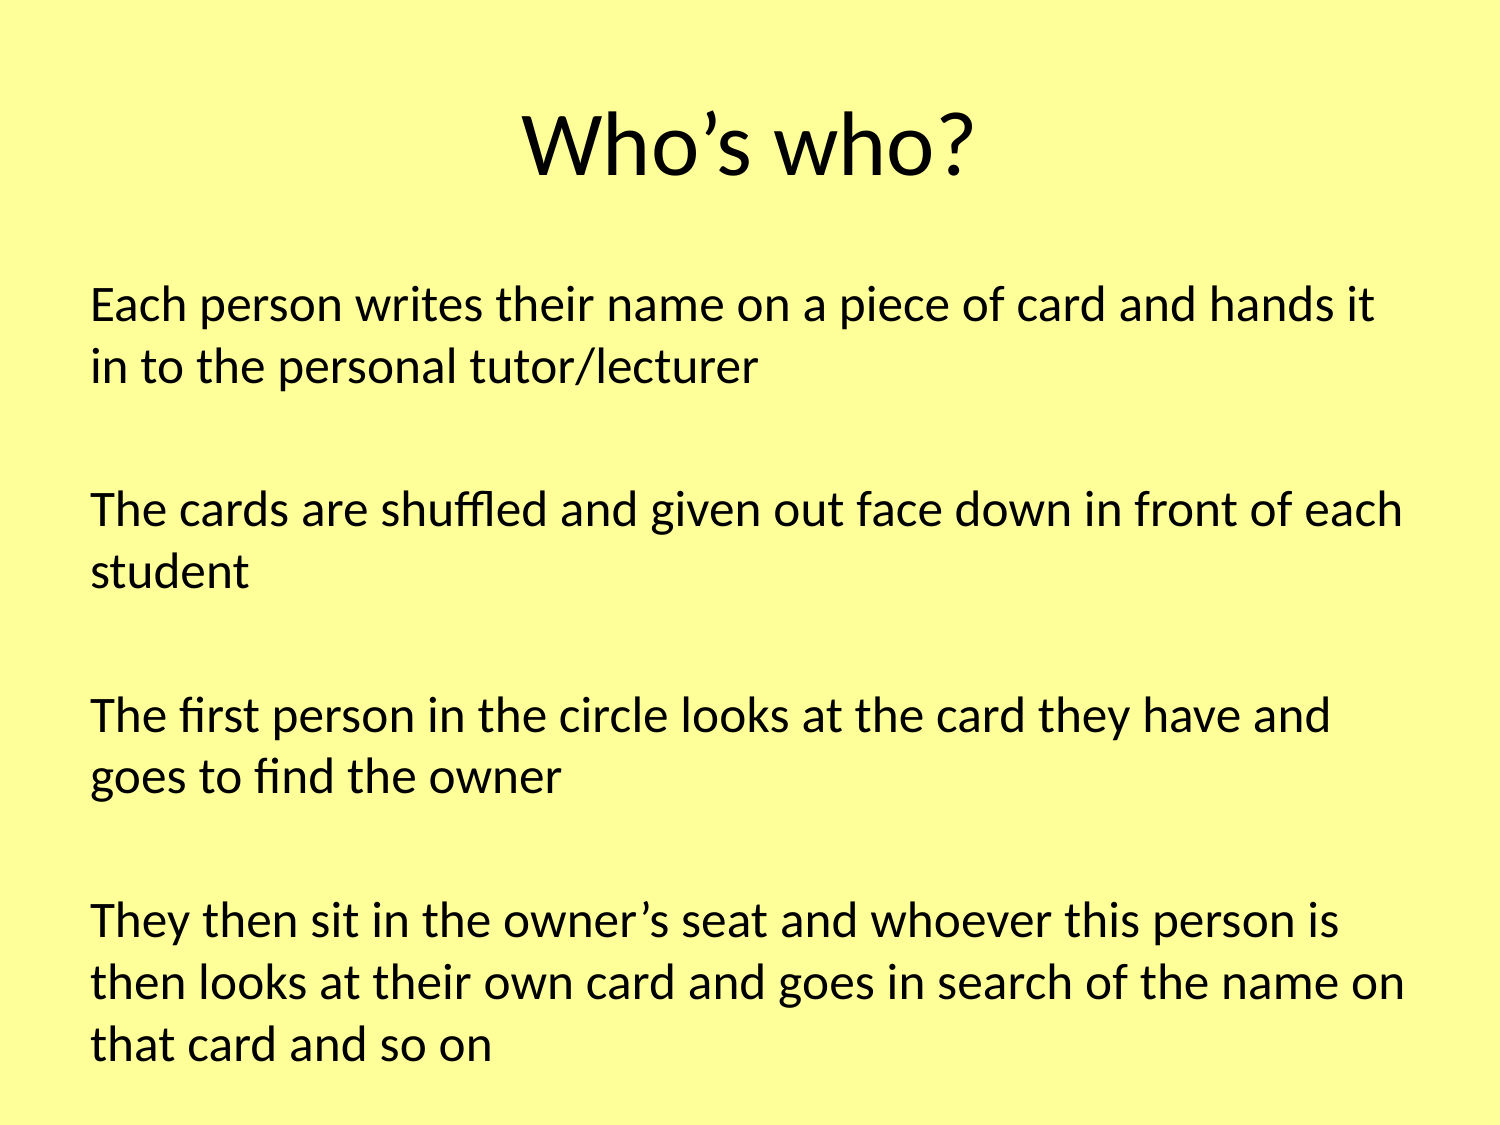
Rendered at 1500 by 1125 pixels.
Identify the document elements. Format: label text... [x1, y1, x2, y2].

list Each person writes their name on a piece of card and hands it in to the personal tutor/lecturer The cards are shuffled and given out face down in front of each student The first person in the circle looks at the card they have and goes to find the owner They then sit in the owner’s seat and whoever this person is then looks at their own card and goes in search of the name on that card and so on [75, 262, 1425, 1083]
title Who’s who? [75, 45, 1425, 233]
